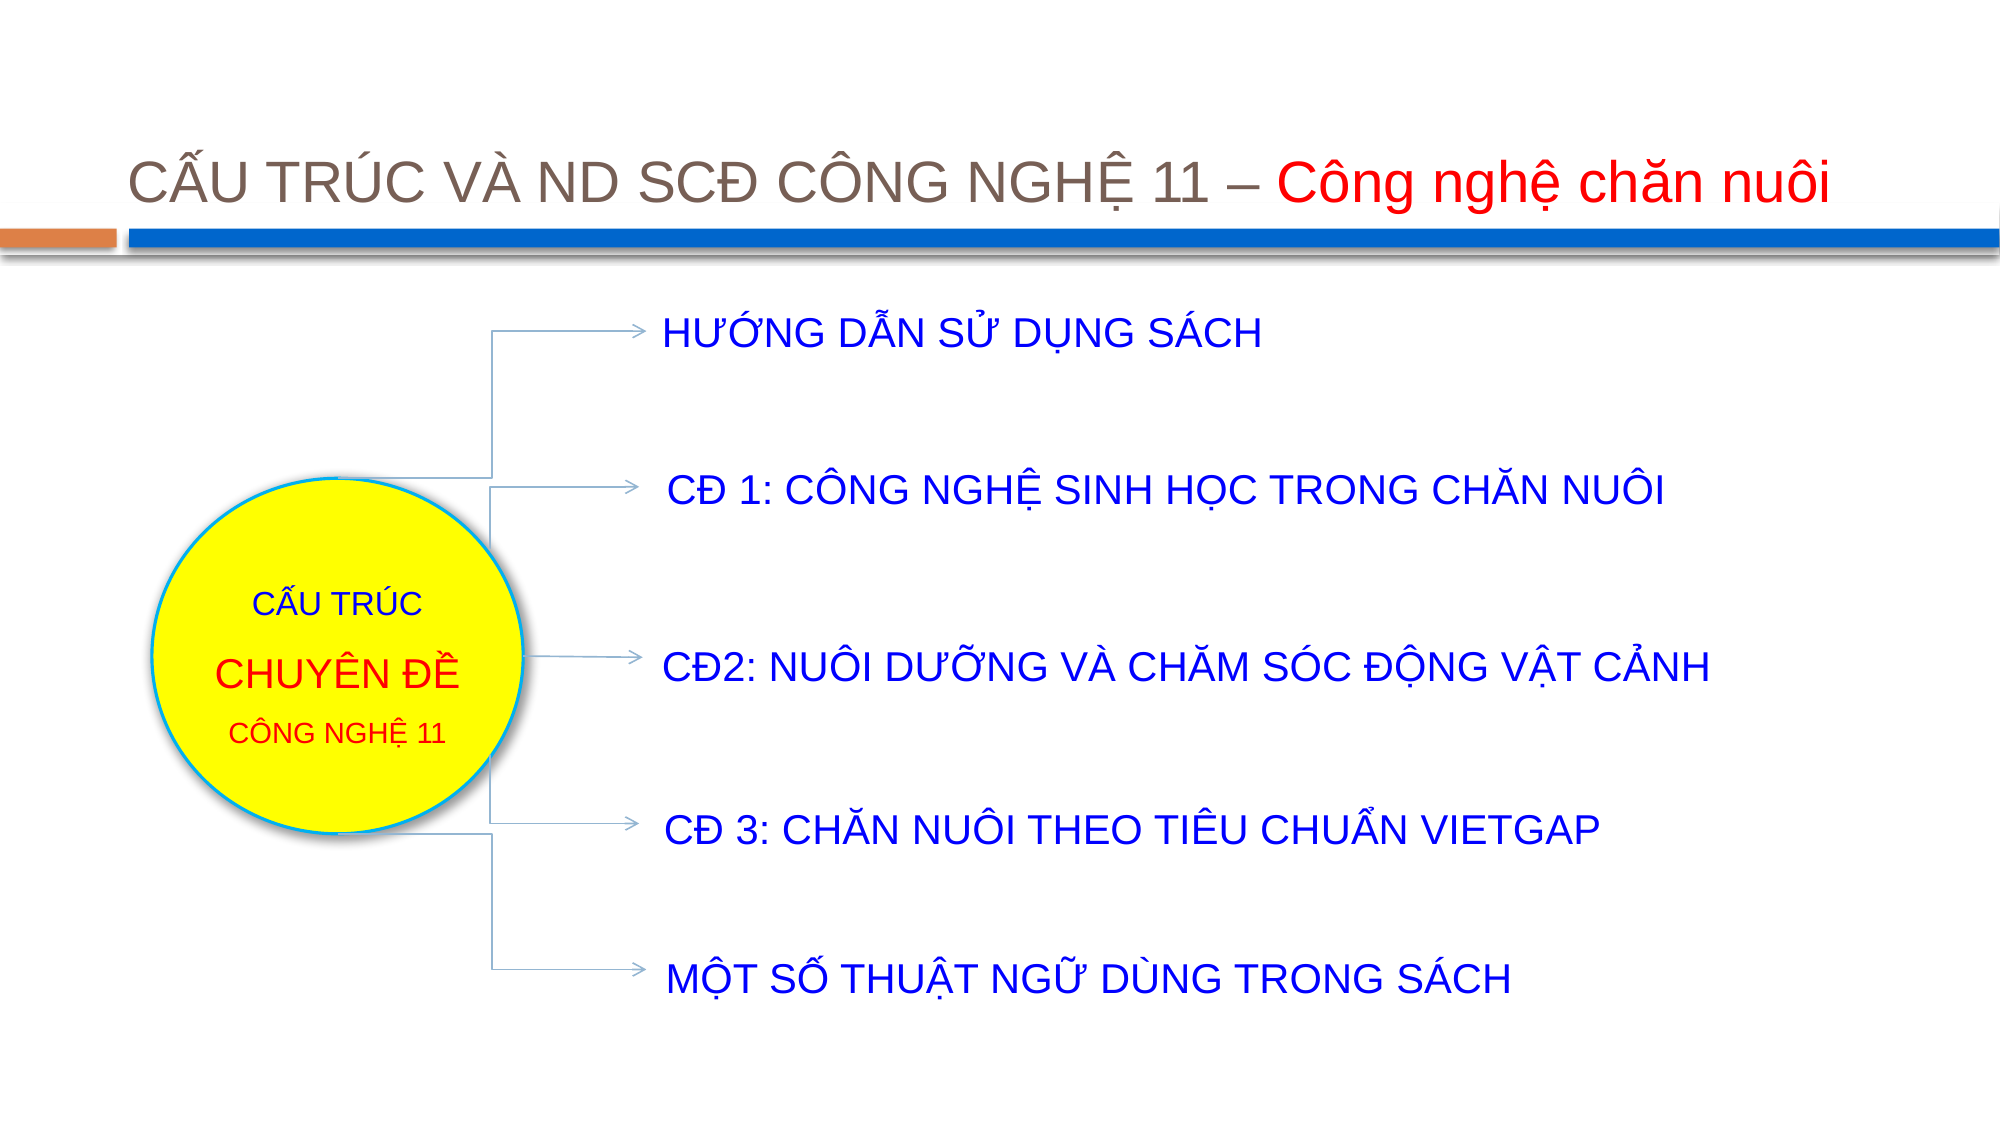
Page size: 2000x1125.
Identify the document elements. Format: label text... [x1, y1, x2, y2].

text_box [151, 286, 1841, 1015]
title CẤU TRÚC VÀ ND SCĐ CÔNG NGHỆ 11 – Công nghệ chăn nuôi [112, 122, 1925, 236]
